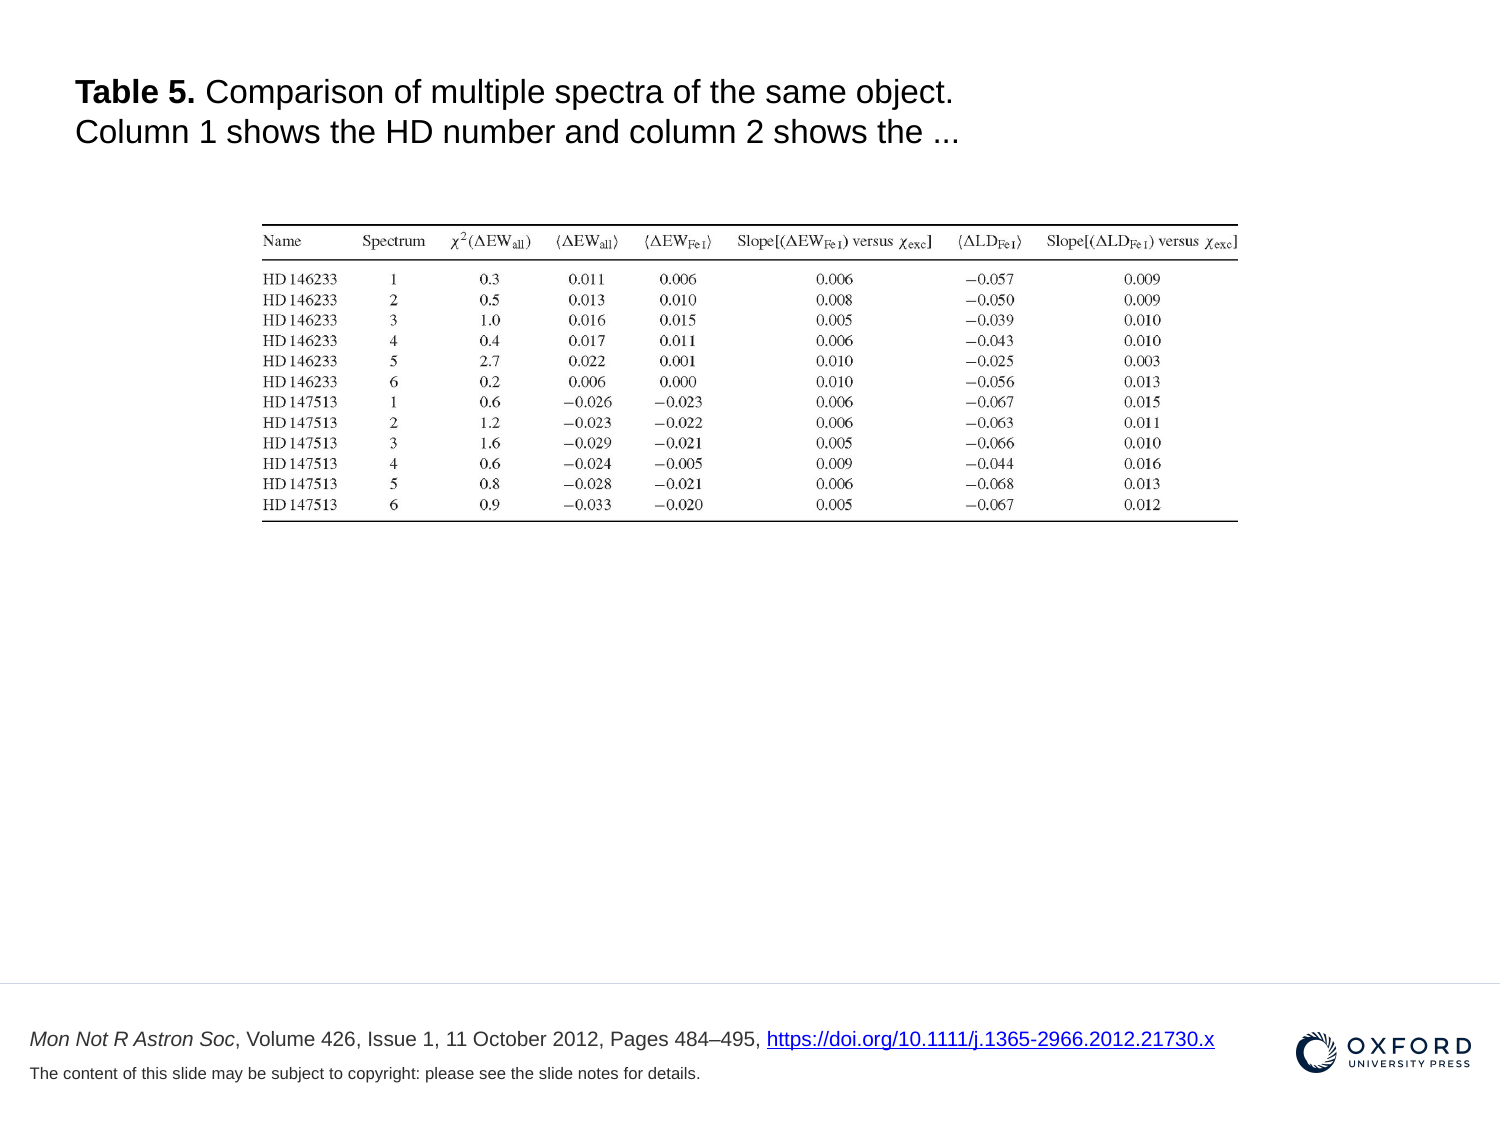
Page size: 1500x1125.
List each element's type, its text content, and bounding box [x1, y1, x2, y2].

title Table 5. Comparison of multiple spectra of the same object. Column 1 shows the HD number and column 2 shows the ... [75, 69, 1078, 171]
footer Mon Not R Astron Soc, Volume 426, Issue 1, 11 October 2012, Pages 484–495, https://doi.org/10.1111/j.1365-2966.2012.21730.x The content of this slide may be subject to copyright: please see the slide notes for details. [0, 983, 1260, 1125]
picture [1296, 1032, 1471, 1073]
picture [262, 224, 1238, 522]
